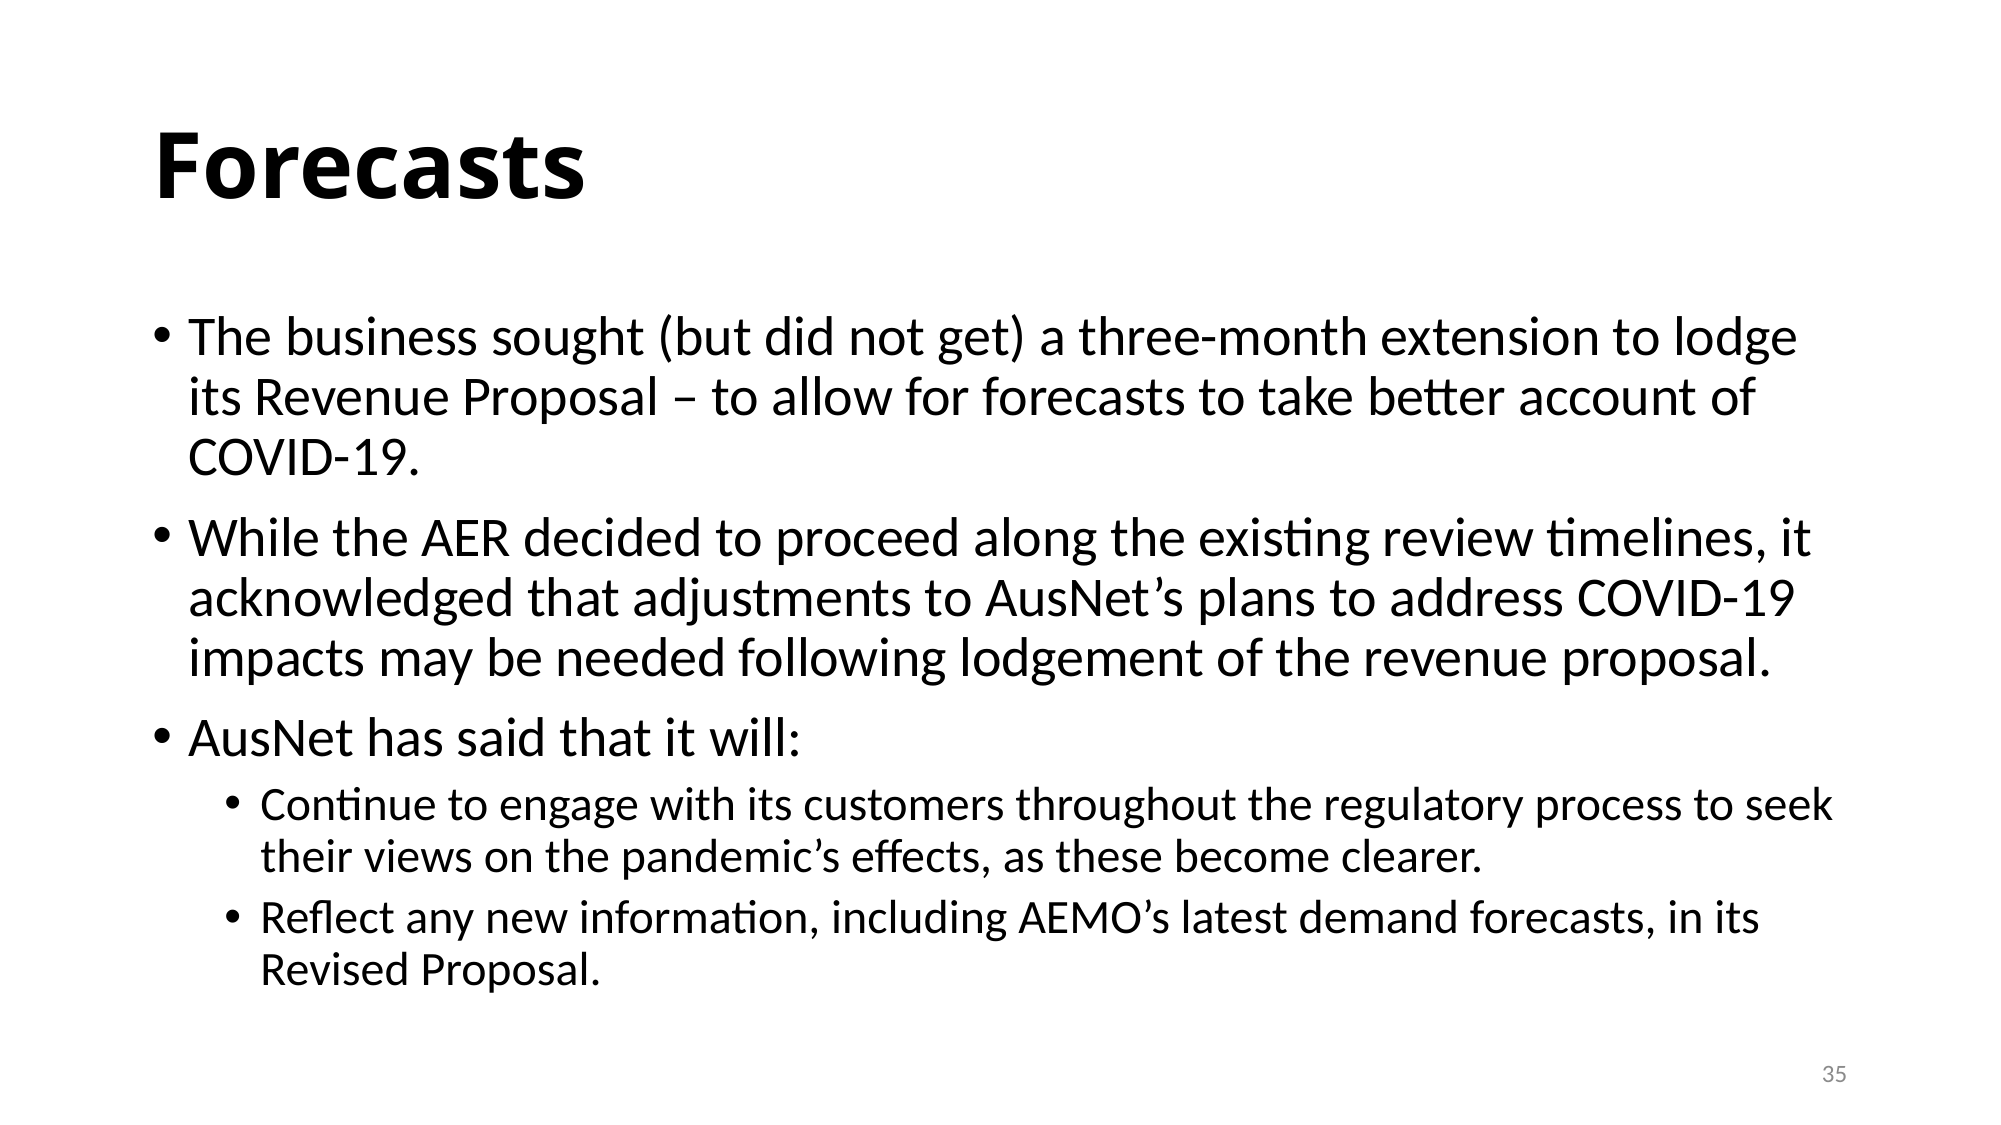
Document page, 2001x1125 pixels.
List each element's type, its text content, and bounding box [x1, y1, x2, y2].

slide_number 35 [1412, 1042, 1863, 1103]
list The business sought (but did not get) a three-month extension to lodge its Revenue Proposal – to allow for forecasts to take better account of COVID-19. While the AER decided to proceed along the existing review timelines, it acknowledged that adjustments to AusNet’s plans to address COVID-19 impacts may be needed following lodgement of the revenue proposal. AusNet has said that it will: Continue to engage with its customers throughout the regulatory process to seek their views on the pandemic’s effects, as these become clearer. Reflect any new information, including AEMO’s latest demand forecasts, in its Revised Proposal. [137, 299, 1863, 1049]
title Forecasts [137, 59, 1863, 278]
